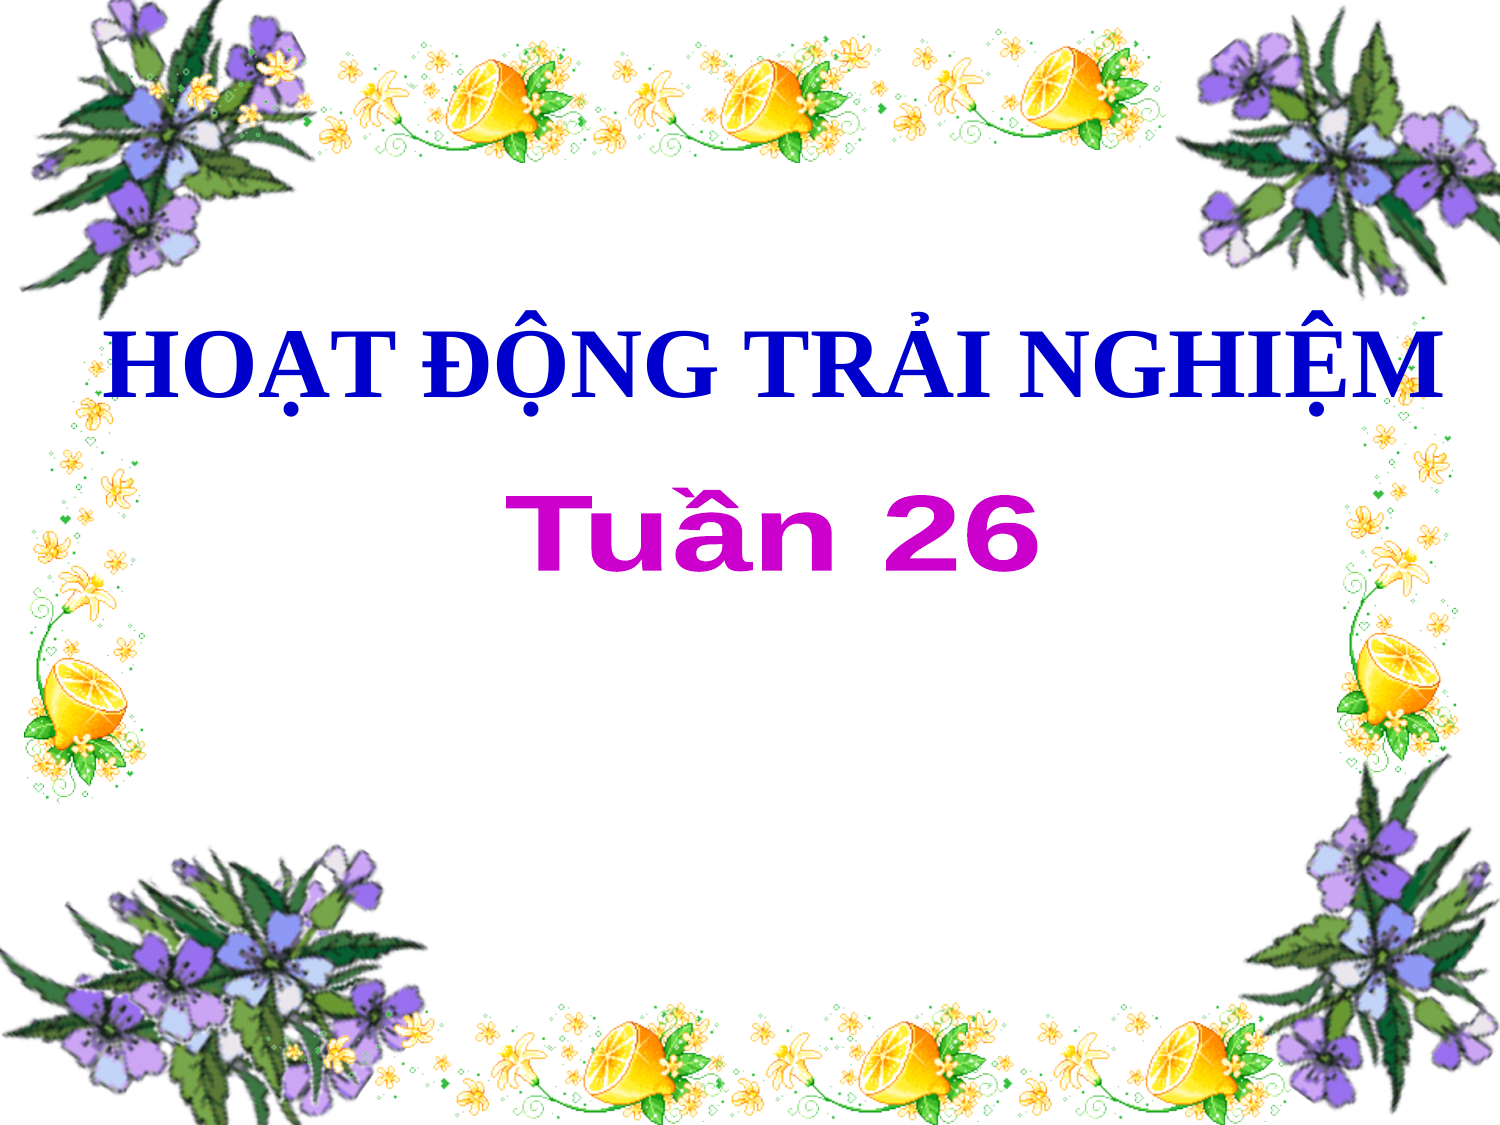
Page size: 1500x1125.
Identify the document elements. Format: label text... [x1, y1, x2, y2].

picture [0, 0, 1500, 1125]
text_box HOẠT ĐỘNG TRẢI NGHIỆM [87, 169, 1332, 425]
text_box [697, 501, 728, 598]
